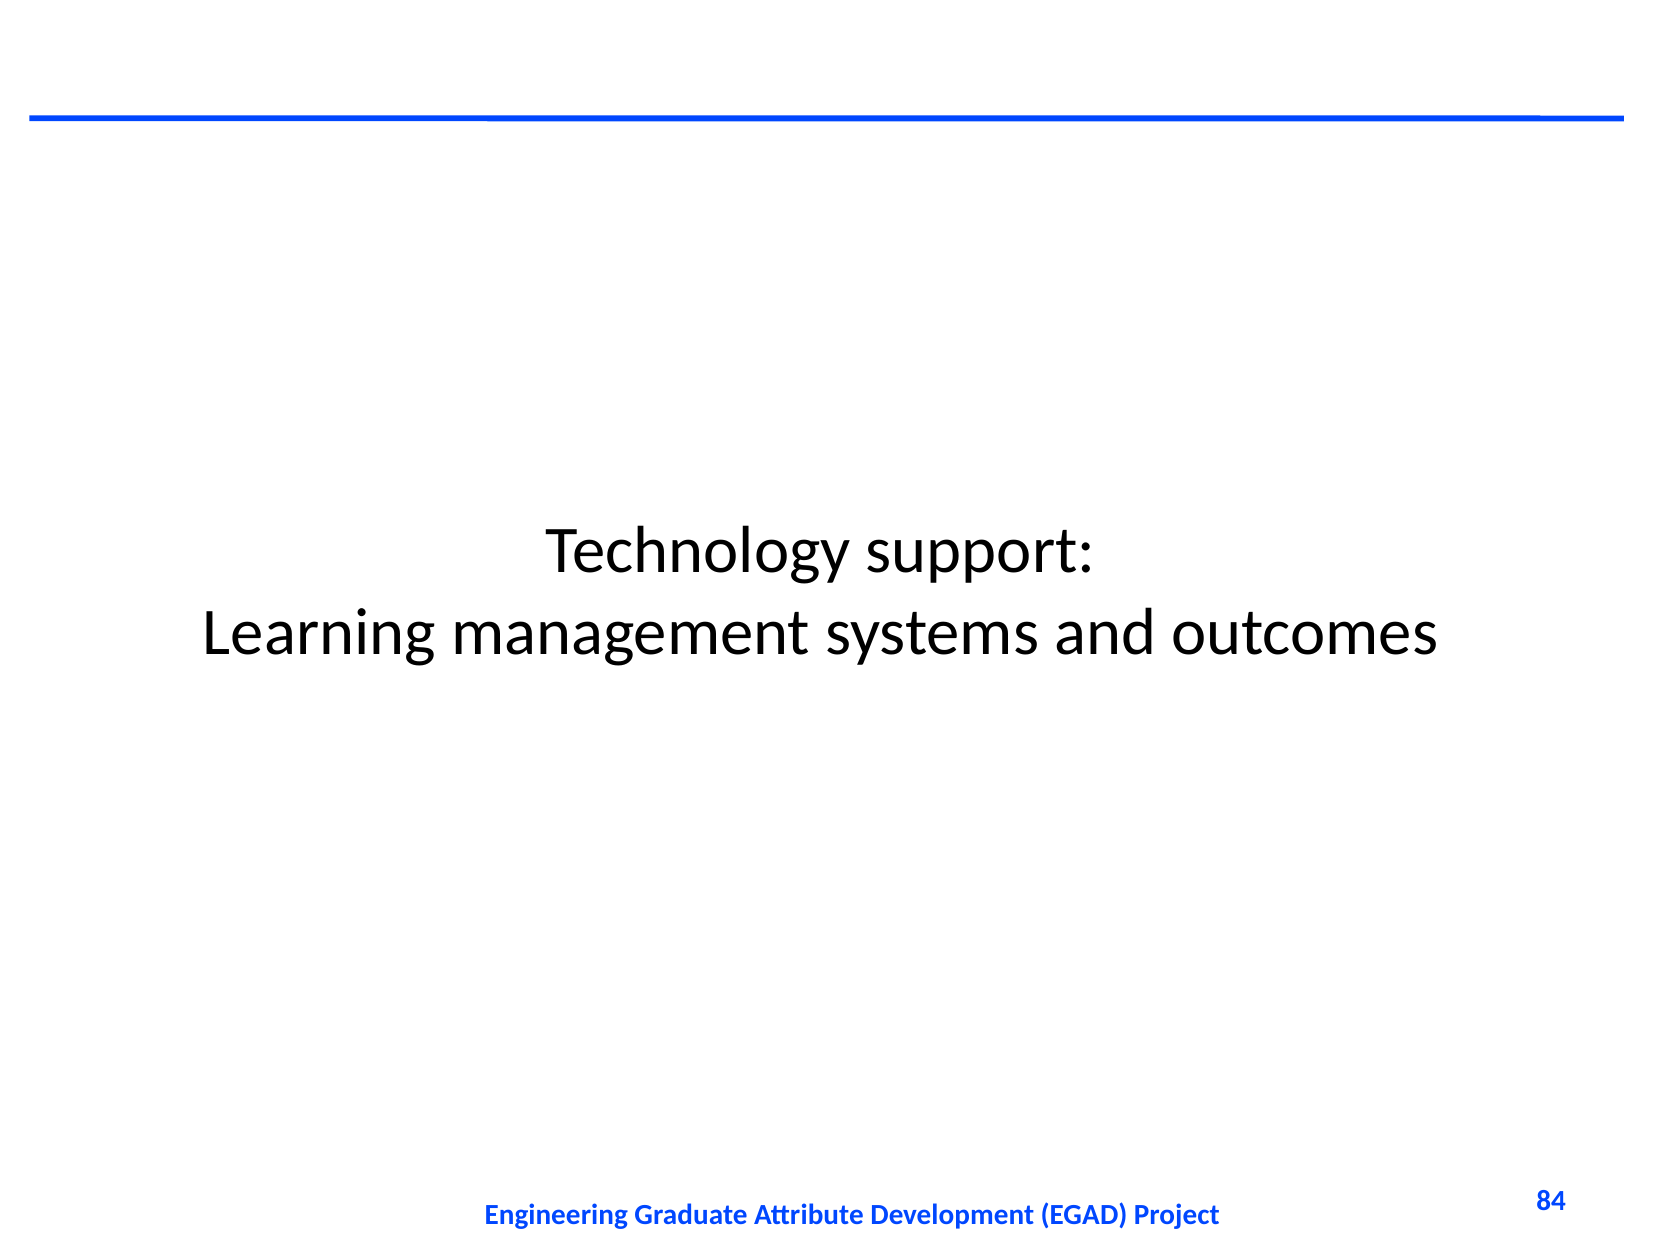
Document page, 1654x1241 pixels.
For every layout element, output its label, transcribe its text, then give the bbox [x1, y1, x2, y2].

slide_number 84 [1251, 1180, 1567, 1241]
footer Engineering Graduate Attribute Development (EGAD) Project [460, 1194, 1245, 1241]
text_box Technology support: Learning management systems and outcomes [76, 27, 1565, 1145]
